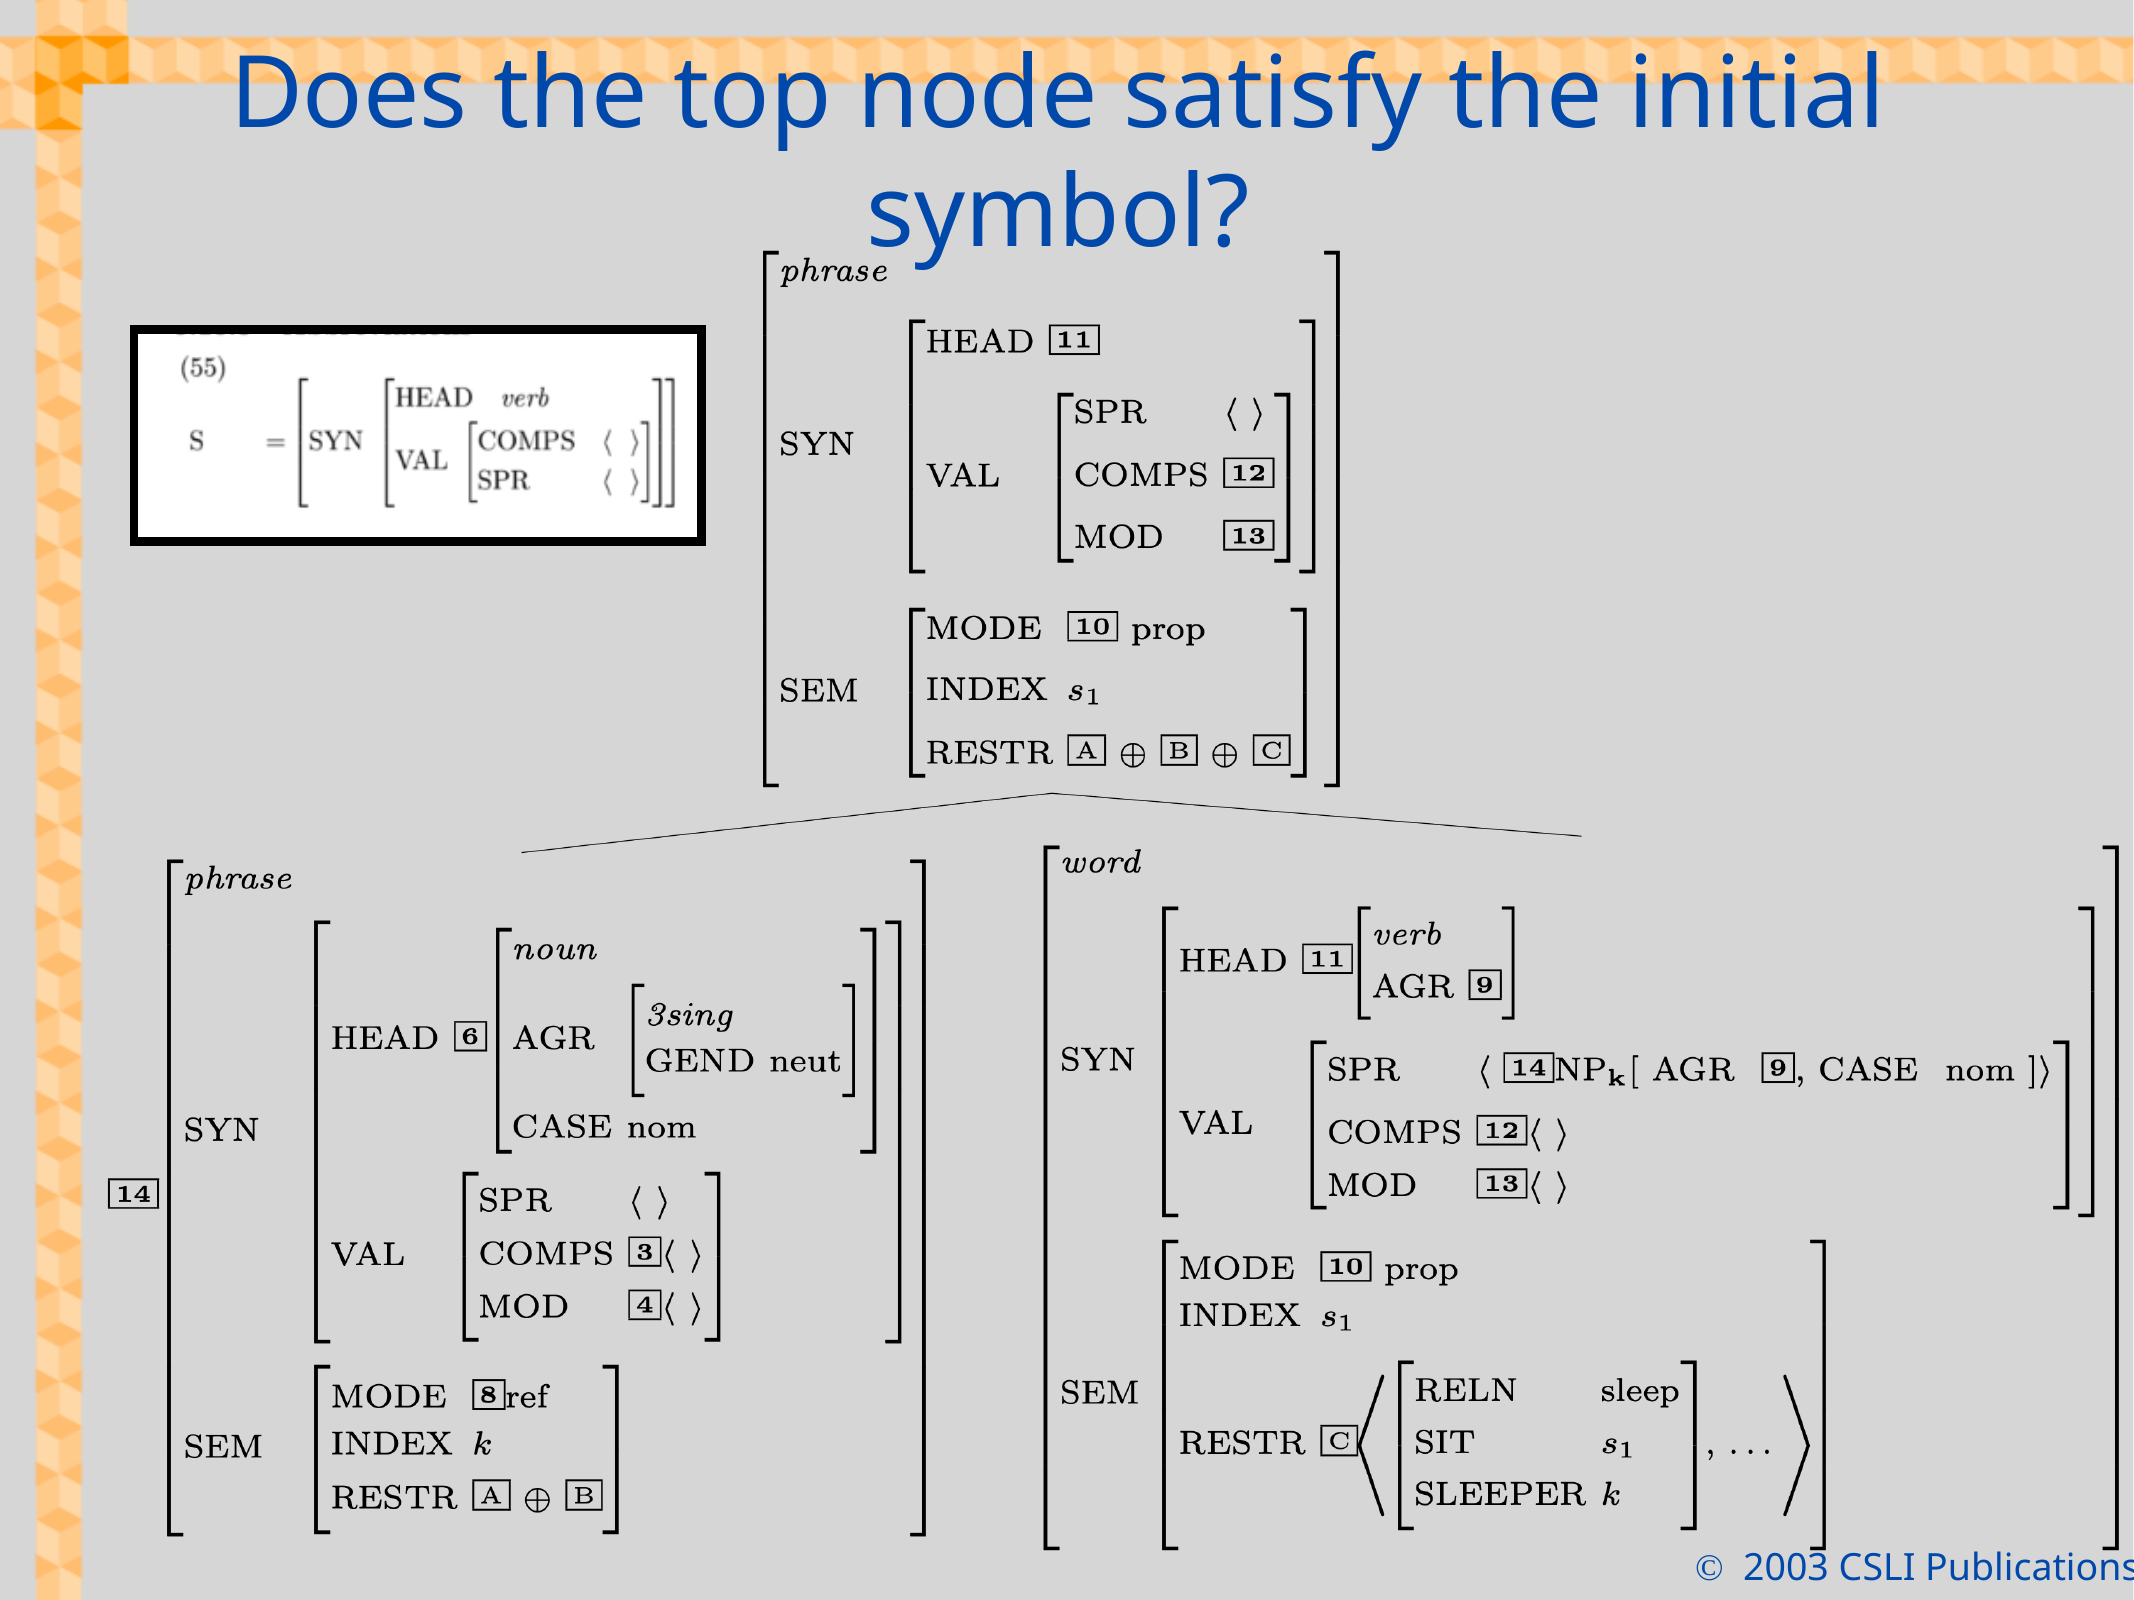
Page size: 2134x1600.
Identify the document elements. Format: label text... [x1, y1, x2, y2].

picture [0, 0, 2134, 1600]
picture [2126, 1562, 2134, 1569]
title Does the top node satisfy the initial symbol? [84, 59, 2032, 236]
